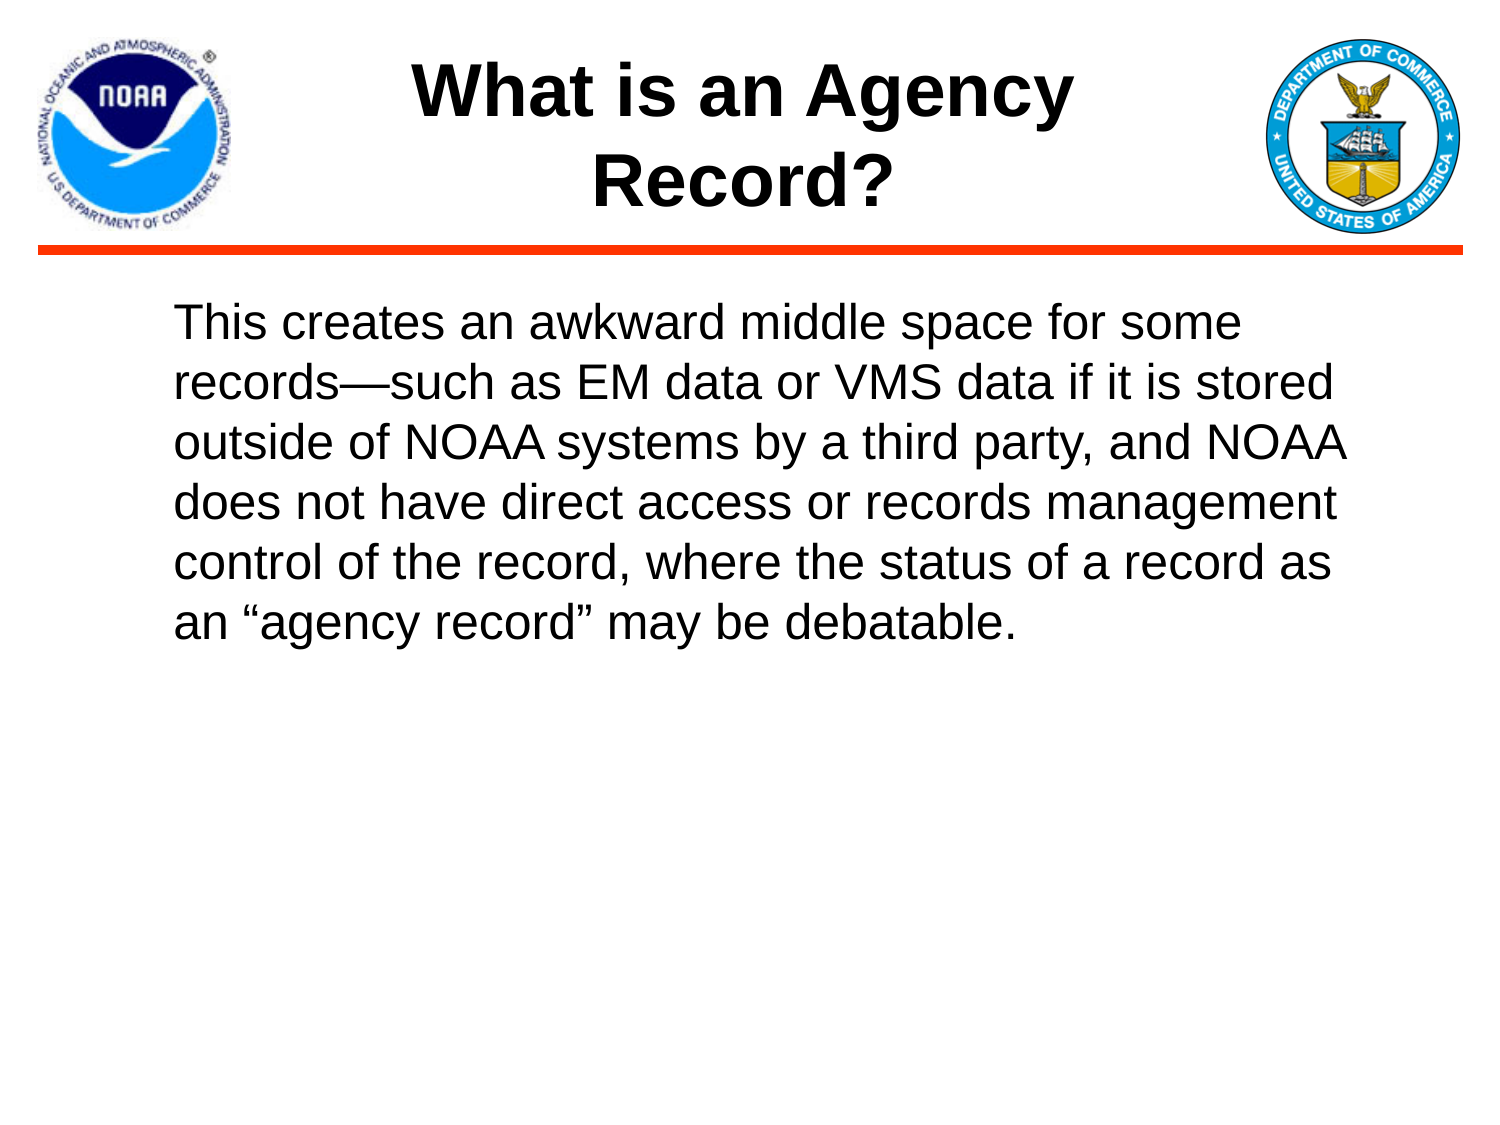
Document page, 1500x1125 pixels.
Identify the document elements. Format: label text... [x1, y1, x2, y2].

picture [1262, 37, 1463, 237]
title What is an Agency Record? [237, 37, 1250, 225]
list This creates an awkward middle space for some records—such as EM data or VMS data if it is stored outside of NOAA systems by a third party, and NOAA does not have direct access or records management control of the record, where the status of a record as an “agency record” may be debatable. [112, 275, 1388, 1000]
picture [37, 37, 231, 231]
